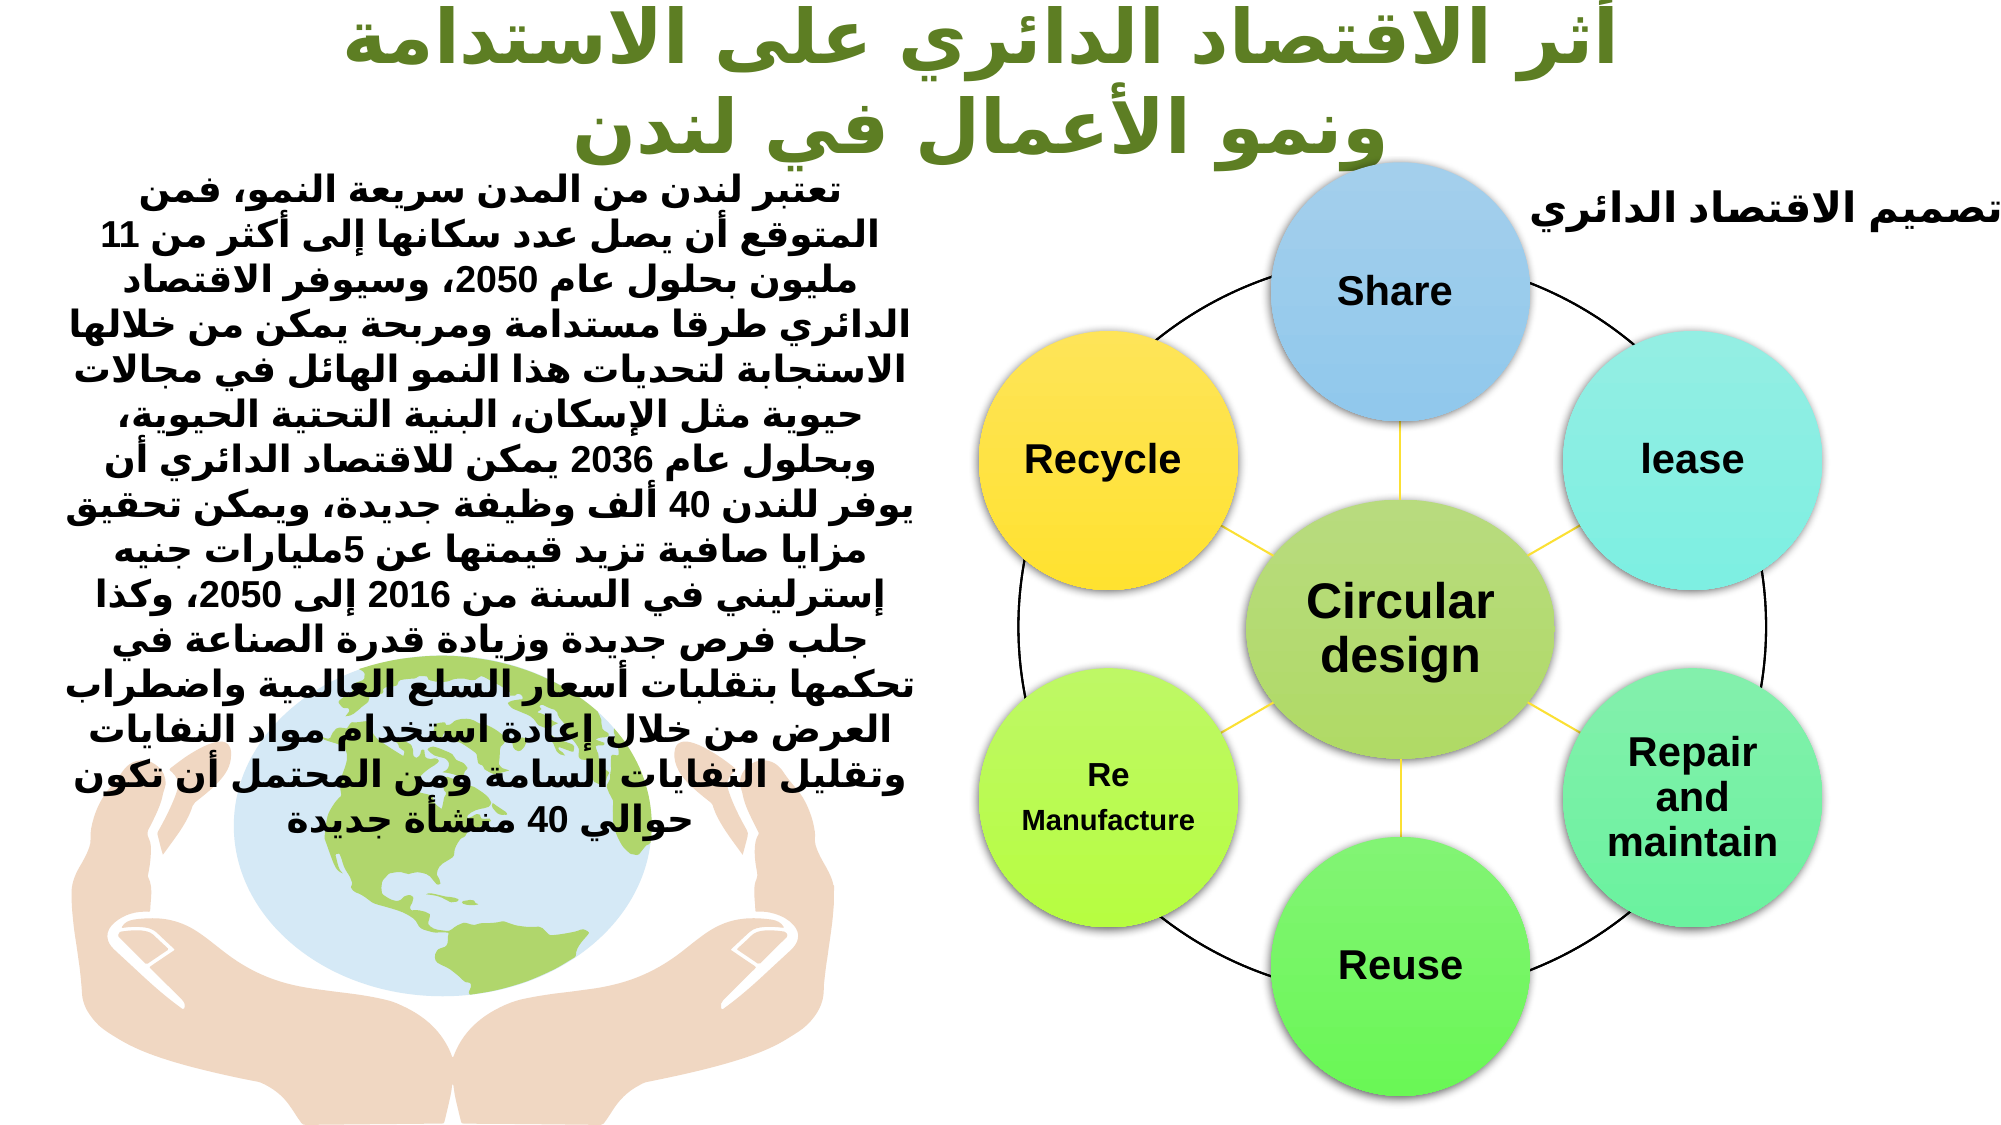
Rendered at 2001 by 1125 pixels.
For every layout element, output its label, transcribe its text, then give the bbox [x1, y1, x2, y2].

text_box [801, 158, 2000, 1100]
text_box تعتبر لندن من المدن سريعة النمو، فمن المتوقع أن يصل عدد سكانها إلى أكثر من 11 مليون بحلول عام 2050، وسيوفر الاقتصاد الدائري طرقا مستدامة ومربحة يمكن من خلالها الاستجابة لتحديات هذا النمو الهائل في مجالات حيوية مثل الإسكان، البنية التحتية الحيوية، وبحلول عام 2036 يمكن للاقتصاد الدائري أن يوفر للندن 40 ألف وظيفة جديدة، ويمكن تحقيق مزايا صافية تزيد قيمتها عن 5مليارات جنيه إسترليني في السنة من 2016 إلى 2050، وكذا جلب فرص جديدة وزيادة قدرة الصناعة في تحكمها بتقلبات أسعار السلع العالمية واضطراب العرض من خلال إعادة استخدام مواد النفايات وتقليل النفايات السامة ومن المحتمل أن تكون حوالي 40 منشأة جديدة [49, 157, 932, 848]
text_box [71, 655, 835, 1125]
text_box أثر الاقتصاد الدائري على الاستدامة ونمو الأعمال في لندن [270, 0, 1692, 158]
